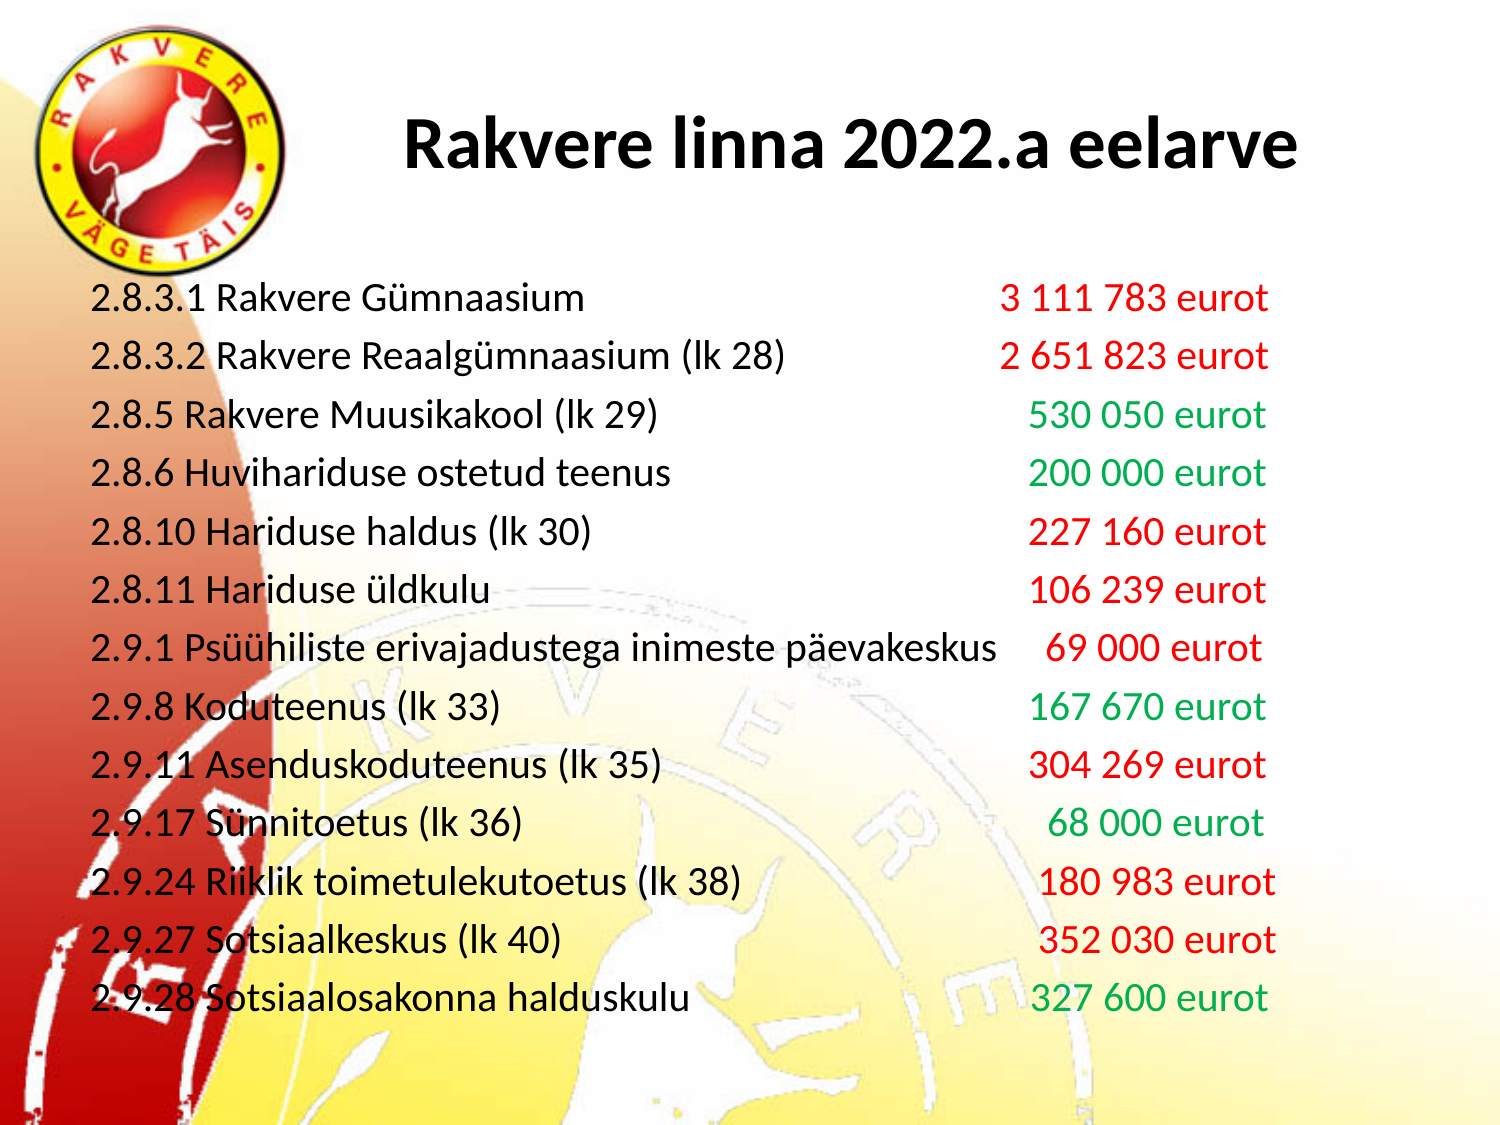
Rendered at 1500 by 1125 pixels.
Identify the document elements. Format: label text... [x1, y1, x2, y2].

list 2.8.3.1 Rakvere Gümnaasium 3 111 783 eurot 2.8.3.2 Rakvere Reaalgümnaasium (lk 28) 2 651 823 eurot 2.8.5 Rakvere Muusikakool (lk 29) 530 050 eurot 2.8.6 Huvihariduse ostetud teenus 200 000 eurot 2.8.10 Hariduse haldus (lk 30) 227 160 eurot 2.8.11 Hariduse üldkulu 106 239 eurot 2.9.1 Psüühiliste erivajadustega inimeste päevakeskus 69 000 eurot 2.9.8 Koduteenus (lk 33) 167 670 eurot 2.9.11 Asenduskoduteenus (lk 35) 304 269 eurot 2.9.17 Sünnitoetus (lk 36) 68 000 eurot 2.9.24 Riiklik toimetulekutoetus (lk 38) 180 983 eurot 2.9.27 Sotsiaalkeskus (lk 40) 352 030 eurot 2.9.28 Sotsiaalosakonna halduskulu 327 600 eurot [75, 262, 1425, 1005]
title Rakvere linna 2022.a eelarve [75, 45, 1425, 233]
picture [0, 0, 1500, 1125]
